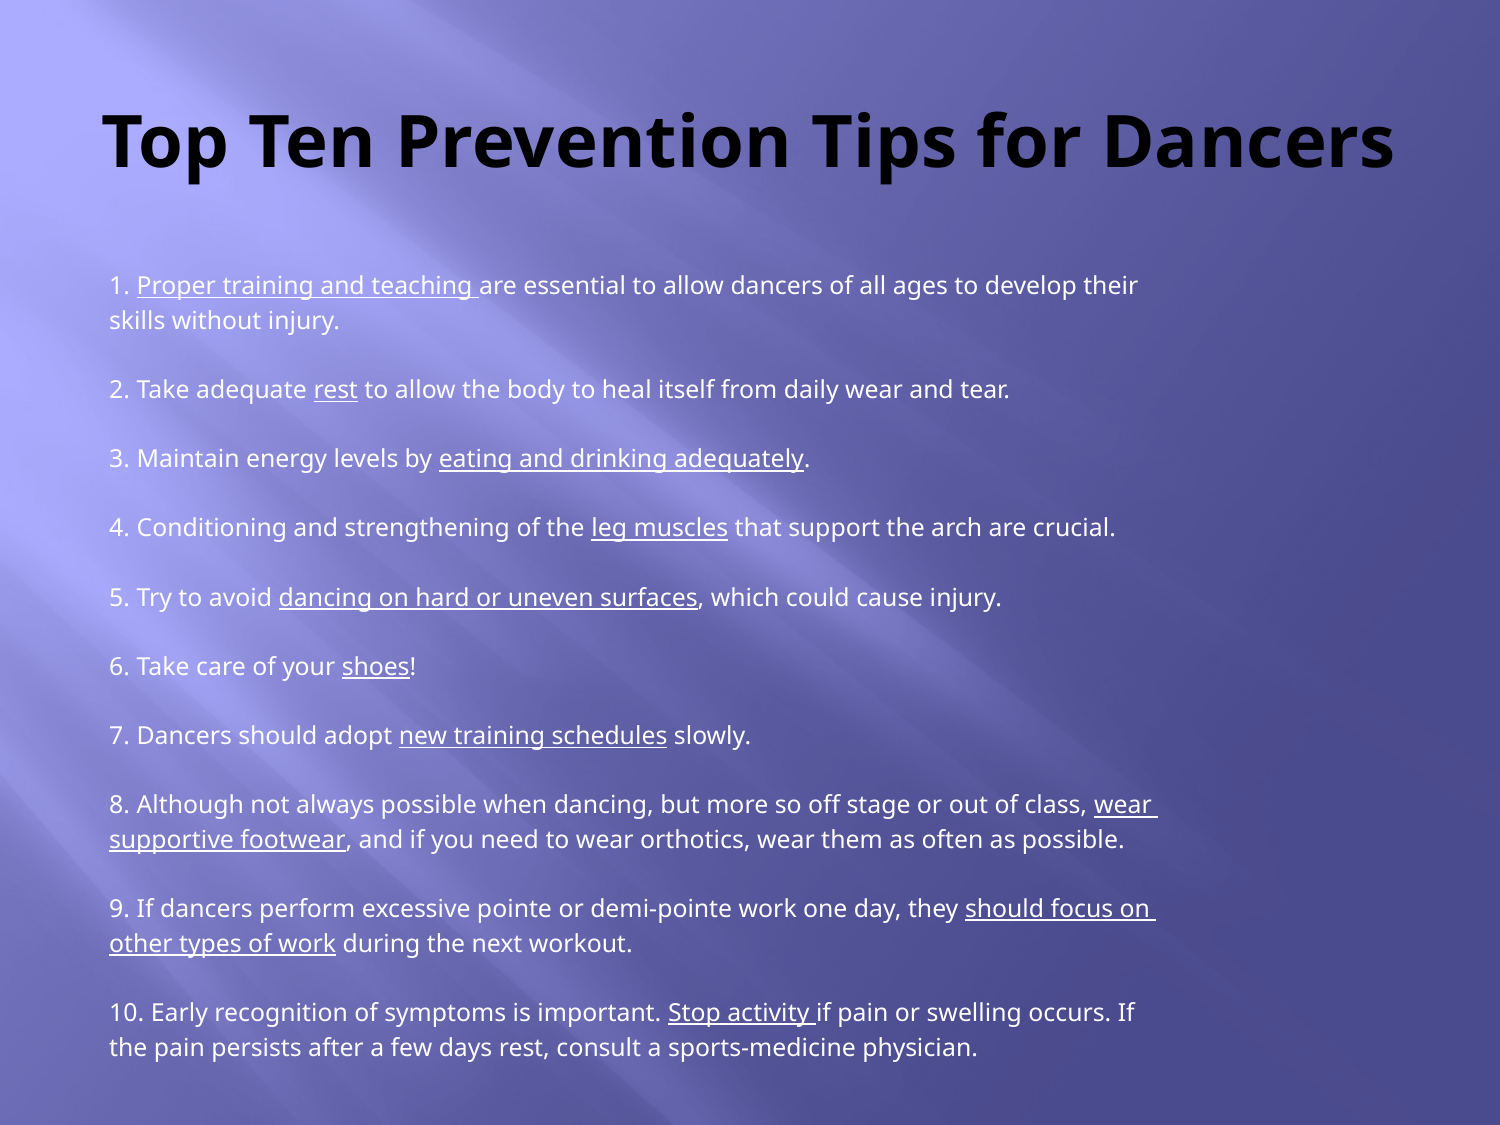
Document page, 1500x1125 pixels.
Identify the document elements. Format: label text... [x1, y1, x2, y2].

title Top Ten Prevention Tips for Dancers [75, 45, 1425, 233]
list 1. Proper training and teaching are essential to allow dancers of all ages to develop their skills without injury. 2. Take adequate rest to allow the body to heal itself from daily wear and tear. 3. Maintain energy levels by eating and drinking adequately. 4. Conditioning and strengthening of the leg muscles that support the arch are crucial. 5. Try to avoid dancing on hard or uneven surfaces, which could cause injury. 6. Take care of your shoes! 7. Dancers should adopt new training schedules slowly. 8. Although not always possible when dancing, but more so off stage or out of class, wear supportive footwear, and if you need to wear orthotics, wear them as often as possible. 9. If dancers perform excessive pointe or demi-pointe work one day, they should focus on other types of work during the next workout. 10. Early recognition of symptoms is important. Stop activity if pain or swelling occurs. If the pain persists after a few days rest, consult a sports-medicine physician. [75, 262, 1425, 1088]
